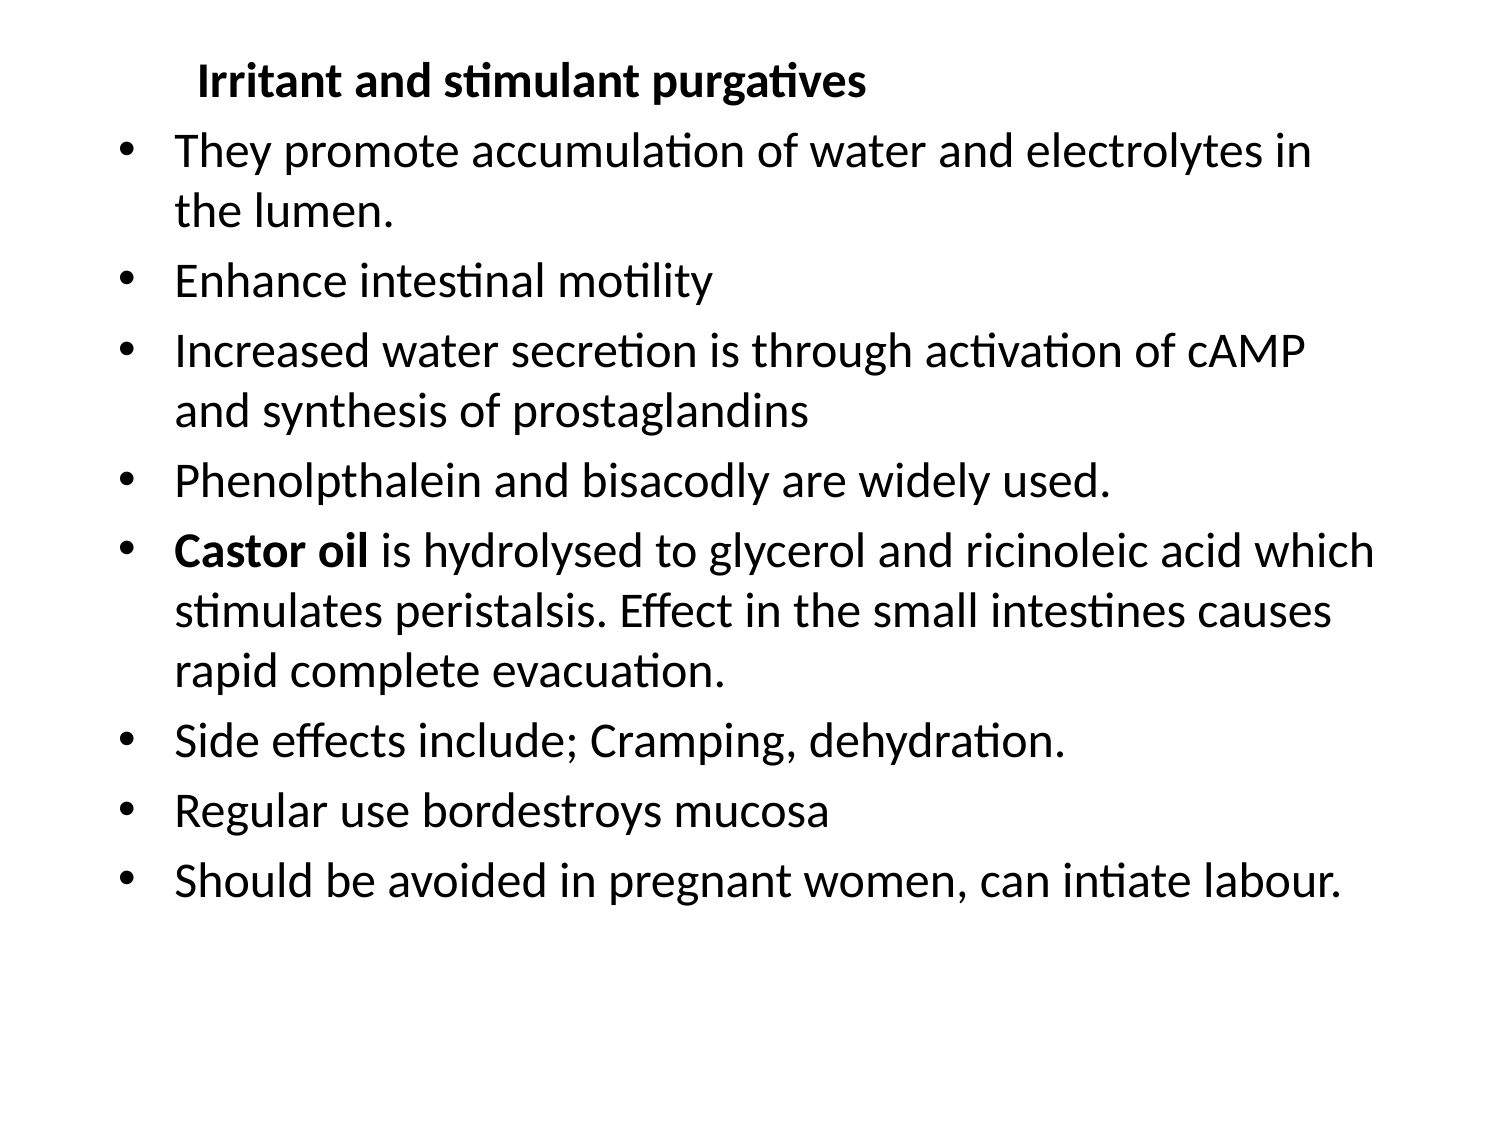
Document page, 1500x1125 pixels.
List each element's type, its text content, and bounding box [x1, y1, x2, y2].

list Irritant and stimulant purgatives They promote accumulation of water and electrolytes in the lumen. Enhance intestinal motility Increased water secretion is through activation of cAMP and synthesis of prostaglandins Phenolpthalein and bisacodly are widely used. Castor oil is hydrolysed to glycerol and ricinoleic acid which stimulates peristalsis. Effect in the small intestines causes rapid complete evacuation. Side effects include; Cramping, dehydration. Regular use bordestroys mucosa Should be avoided in pregnant women, can intiate labour. [103, 40, 1397, 1014]
